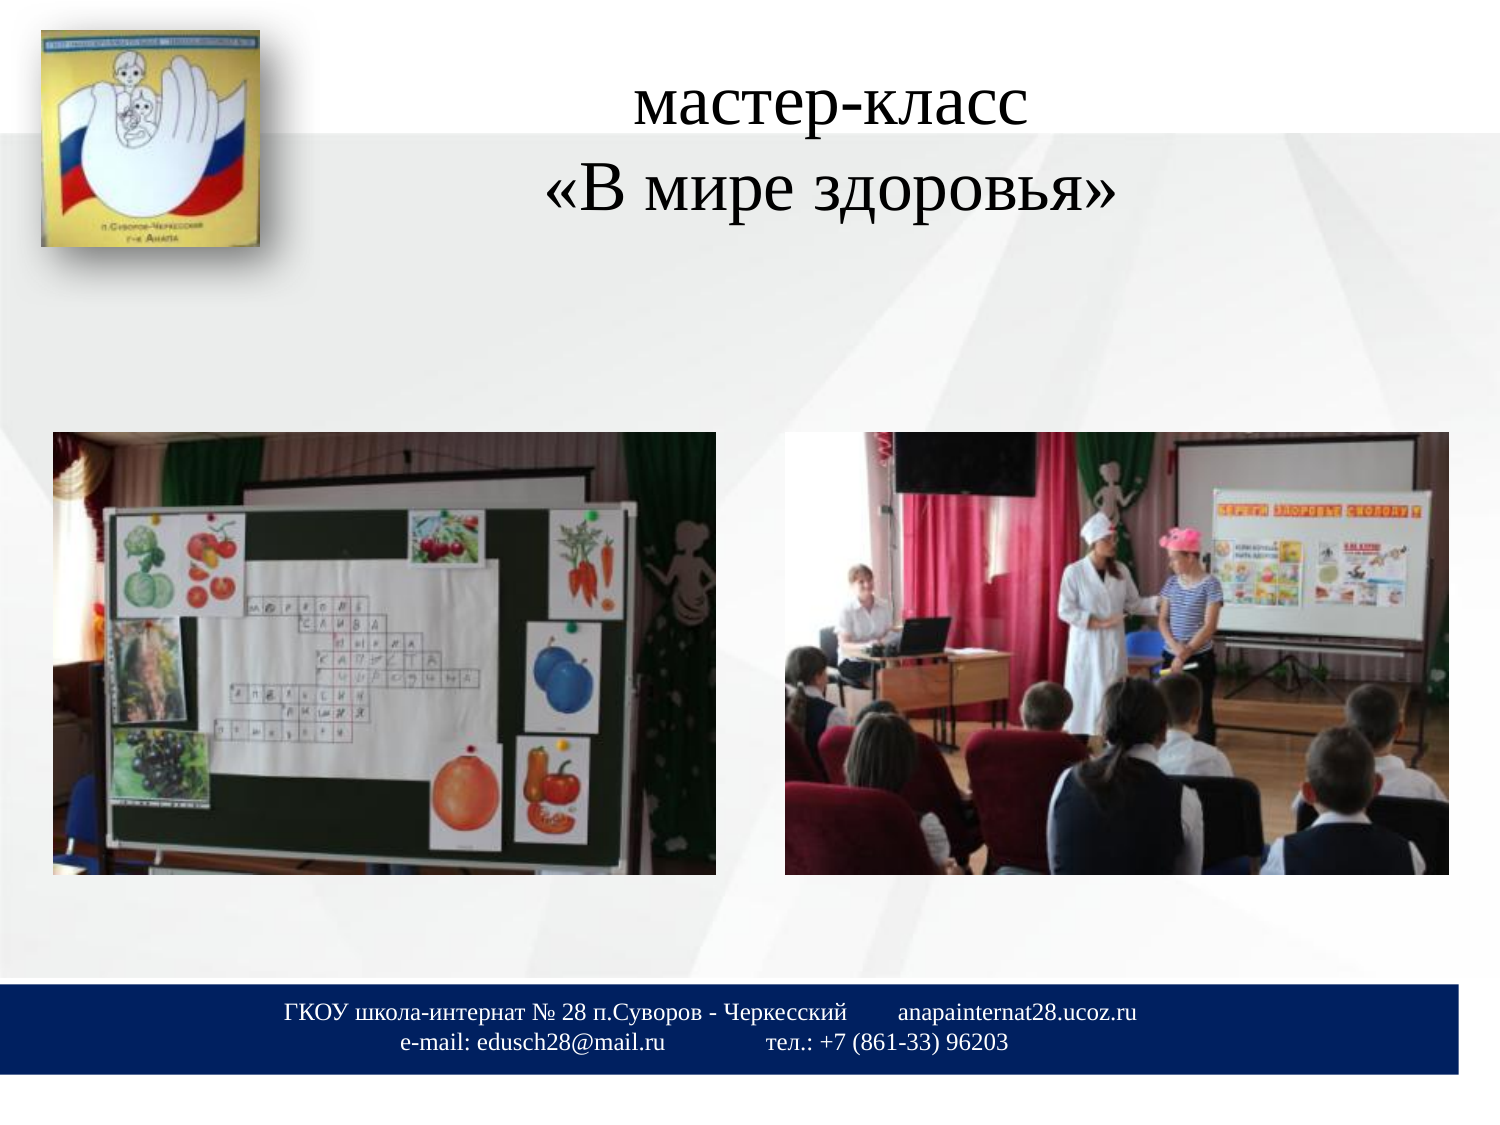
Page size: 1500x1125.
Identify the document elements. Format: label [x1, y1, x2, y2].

list [785, 432, 1449, 875]
list [52, 432, 717, 875]
text_box [0, 30, 1500, 1087]
